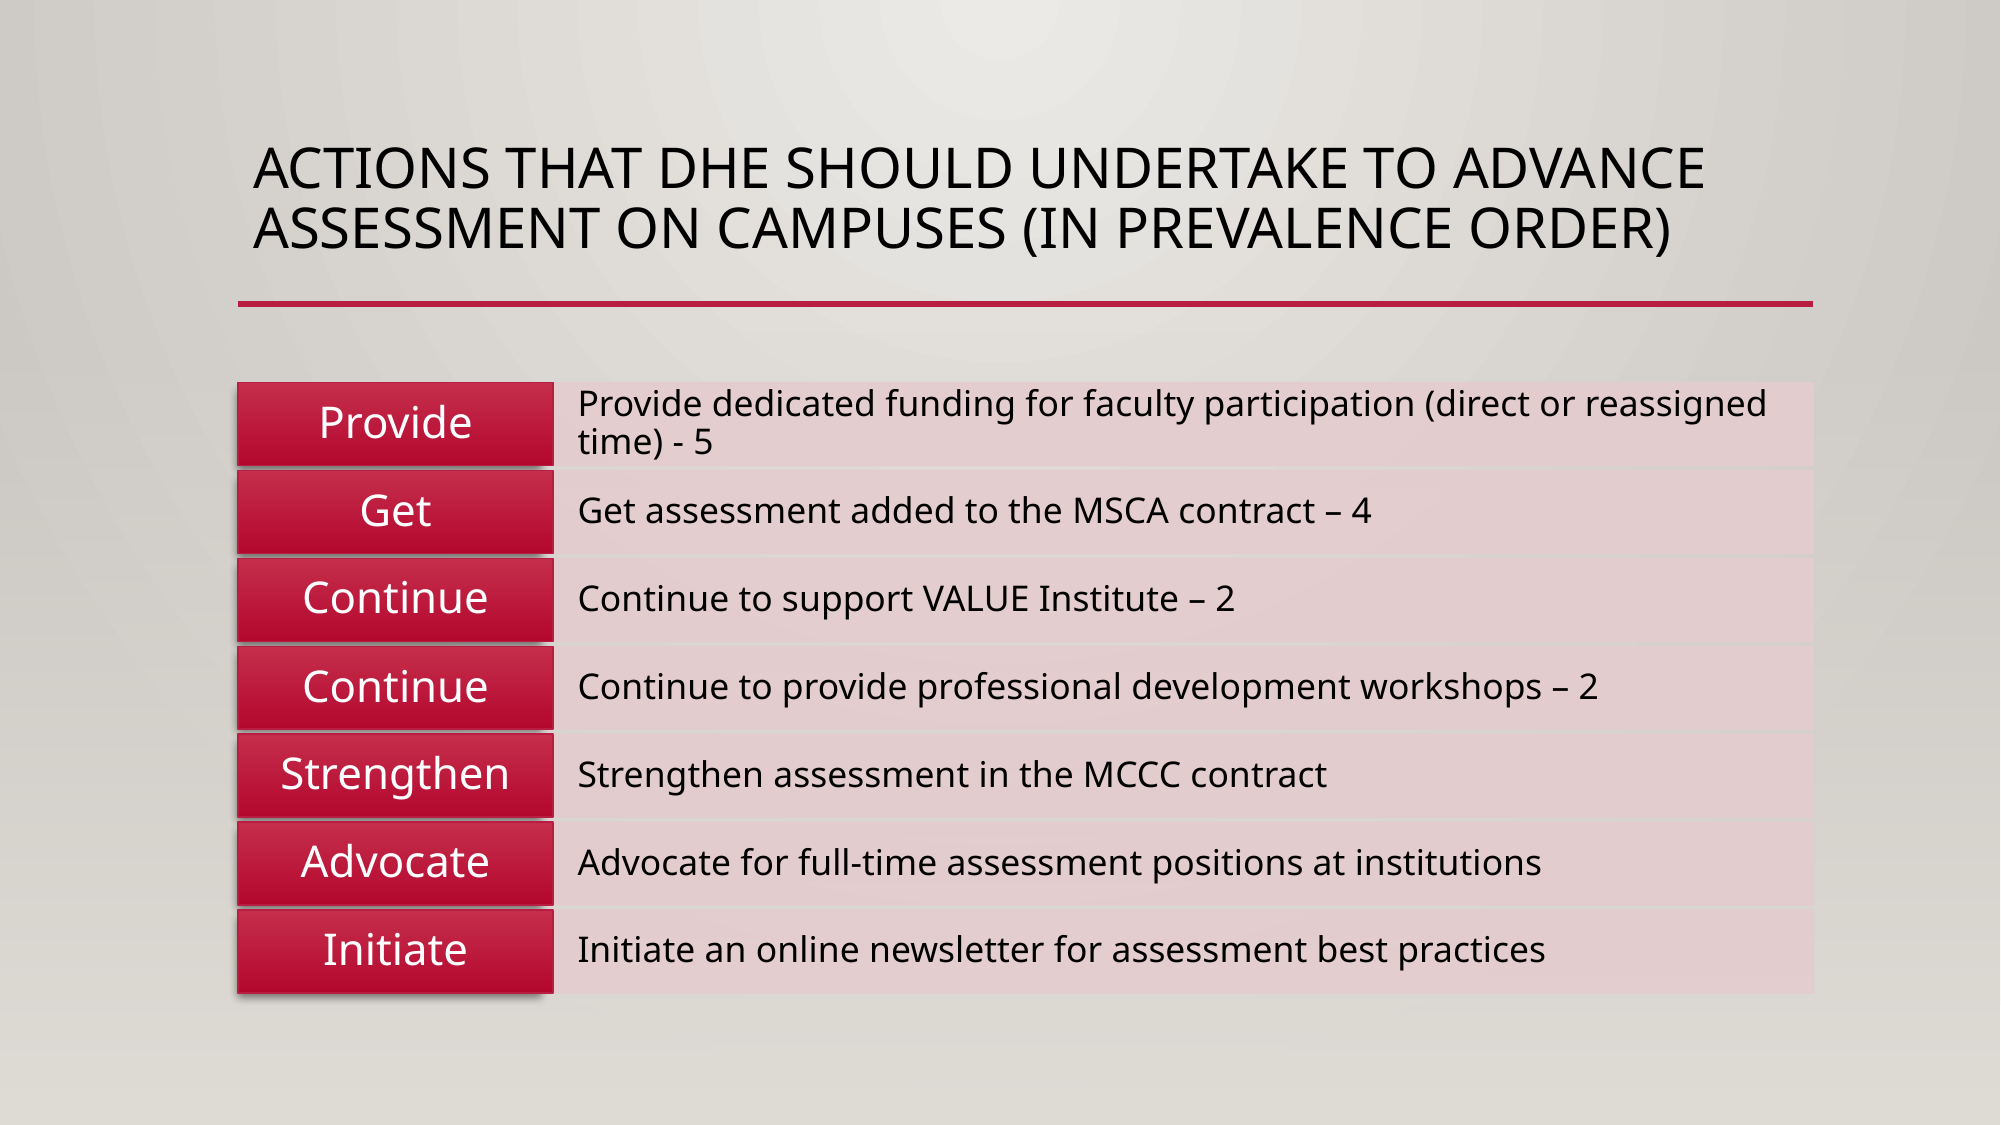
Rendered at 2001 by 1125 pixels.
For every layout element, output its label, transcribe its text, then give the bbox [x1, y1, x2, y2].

text_box [0, 330, 2000, 1125]
title Actions that dhe should undertake to advance assessment on campuses (in prevalence order) [238, 131, 1814, 303]
text_box [0, 0, 2000, 330]
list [237, 382, 1814, 994]
